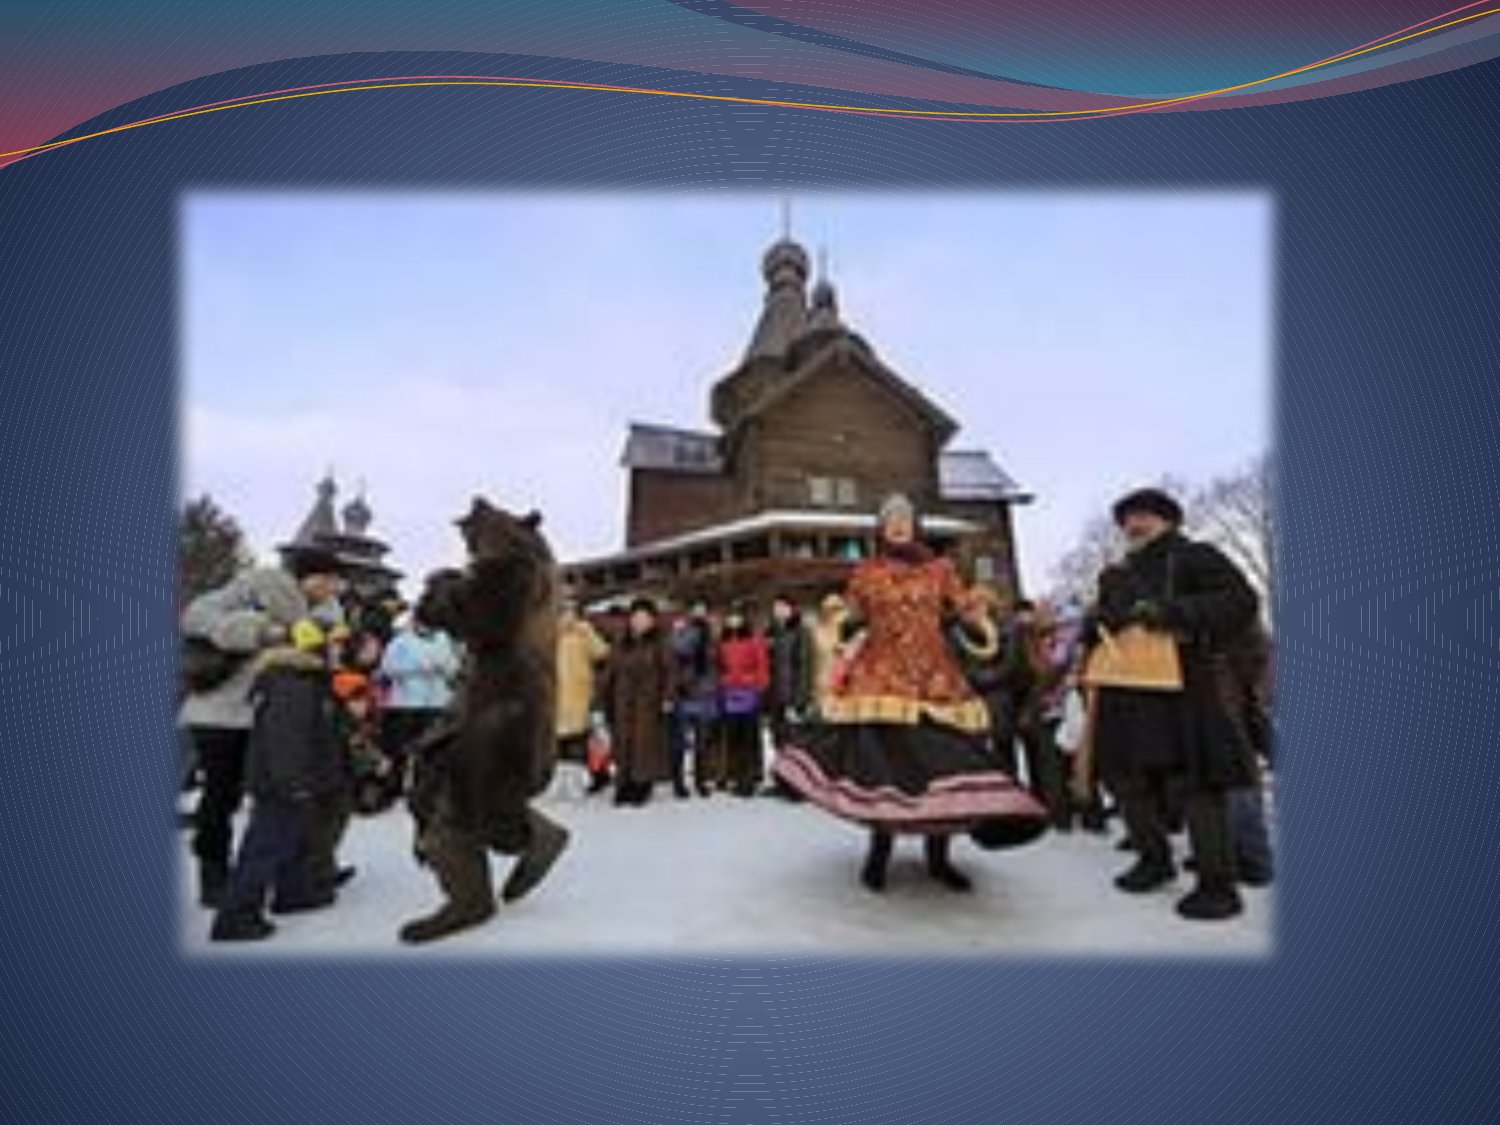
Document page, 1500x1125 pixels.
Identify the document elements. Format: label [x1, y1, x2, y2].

picture [163, 175, 1291, 973]
